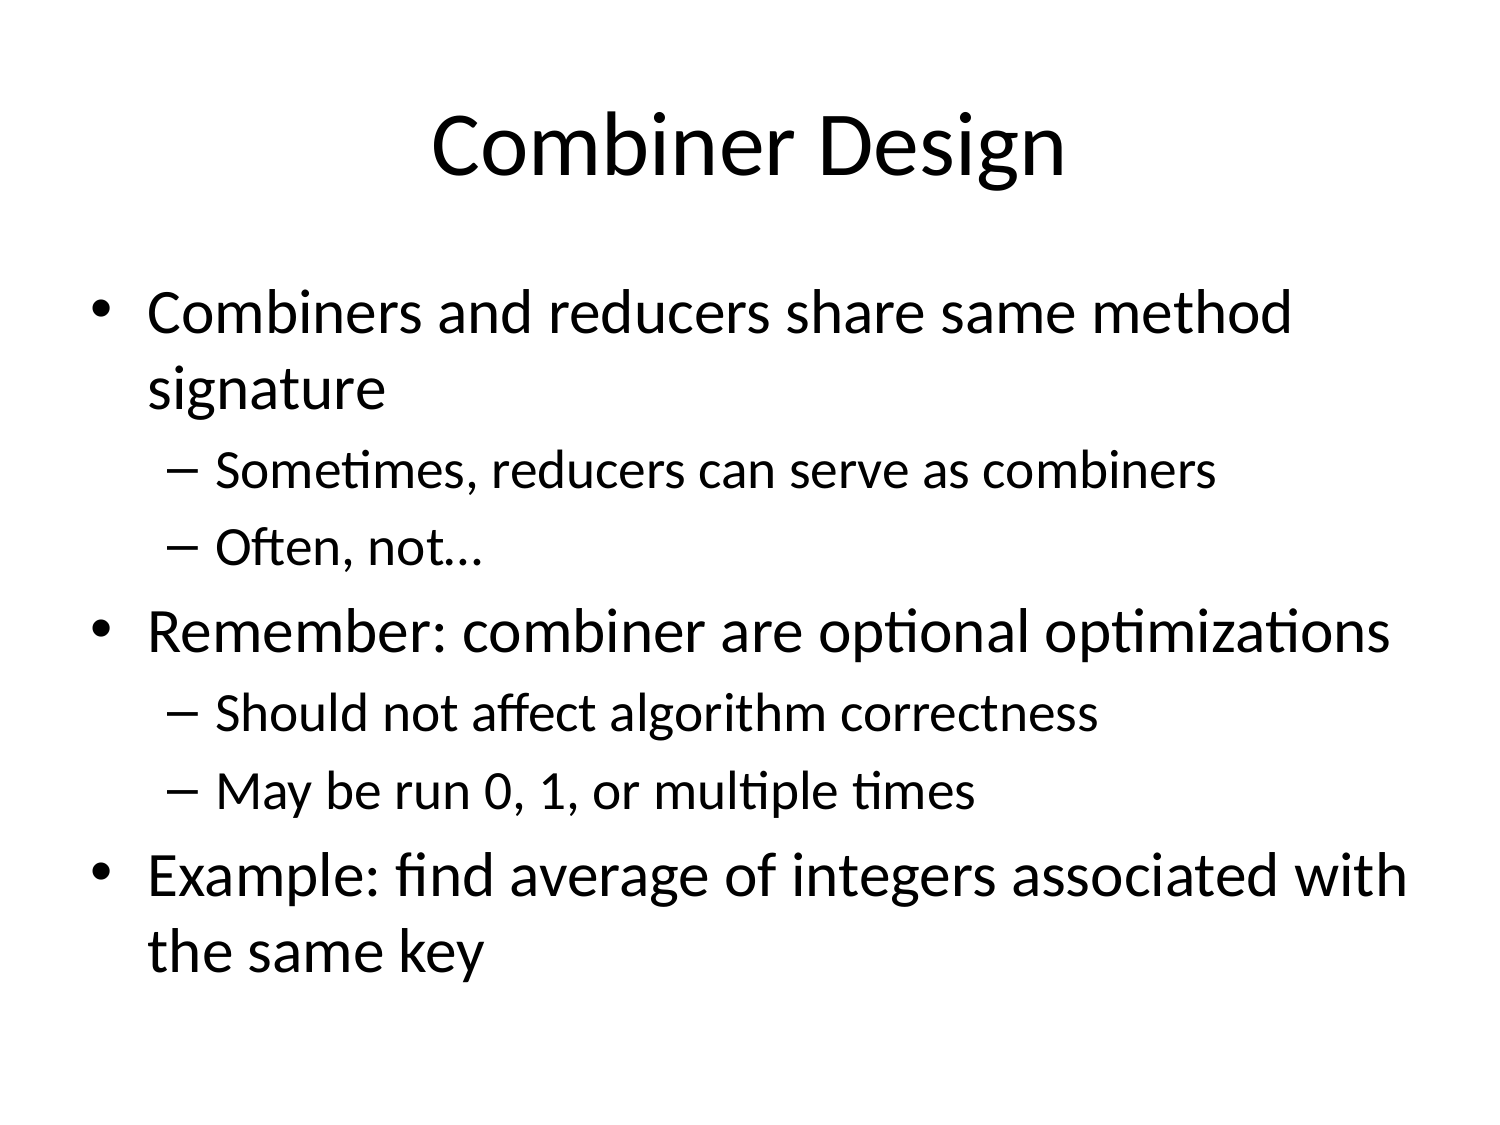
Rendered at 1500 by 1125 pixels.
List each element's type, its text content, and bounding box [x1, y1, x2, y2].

title Combiner Design [75, 45, 1425, 233]
list Combiners and reducers share same method signature Sometimes, reducers can serve as combiners Often, not… Remember: combiner are optional optimizations Should not affect algorithm correctness May be run 0, 1, or multiple times Example: find average of integers associated with the same key [75, 262, 1425, 1005]
